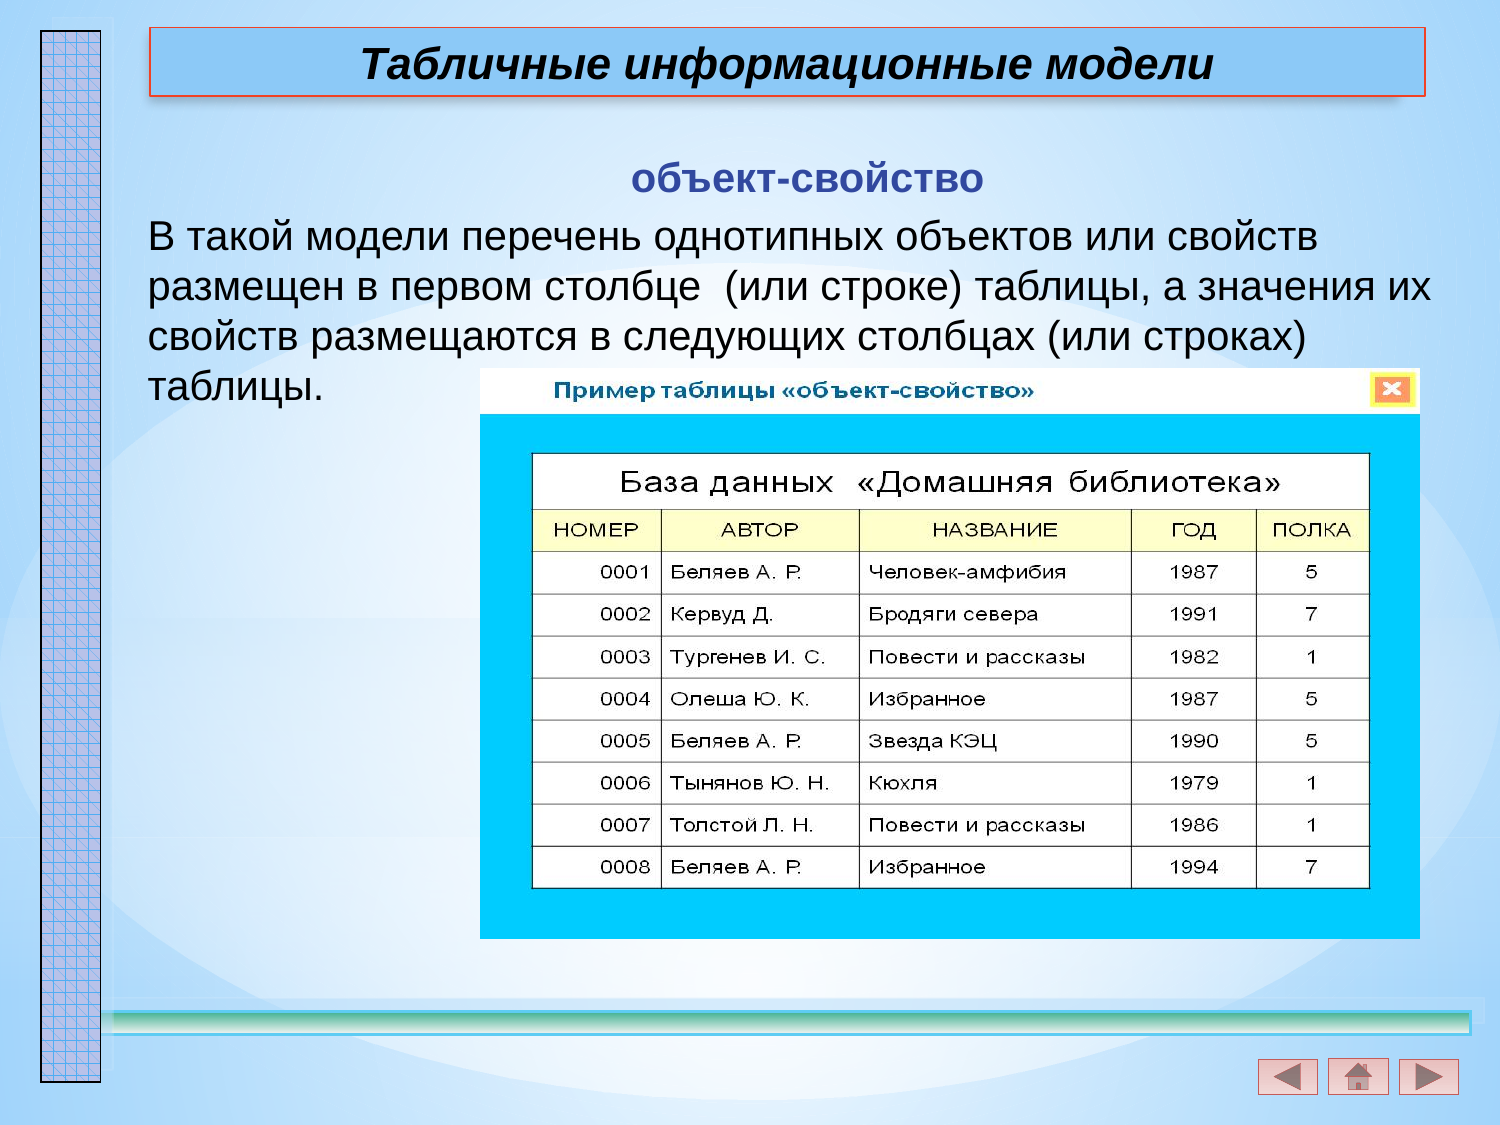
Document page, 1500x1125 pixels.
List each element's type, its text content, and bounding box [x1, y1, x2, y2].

text_box объект-свойство В такой модели перечень однотипных объектов или свойств размещен в первом столбце (или строке) таблицы, а значения их свойств размещаются в следующих столбцах (или строках) таблицы. [132, 143, 1483, 594]
text_box [114, 1011, 1471, 1035]
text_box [1257, 1058, 1459, 1095]
text_box Табличные информационные модели [149, 27, 1426, 97]
text_box [41, 30, 101, 1083]
picture [480, 368, 1420, 416]
picture [530, 451, 1372, 888]
